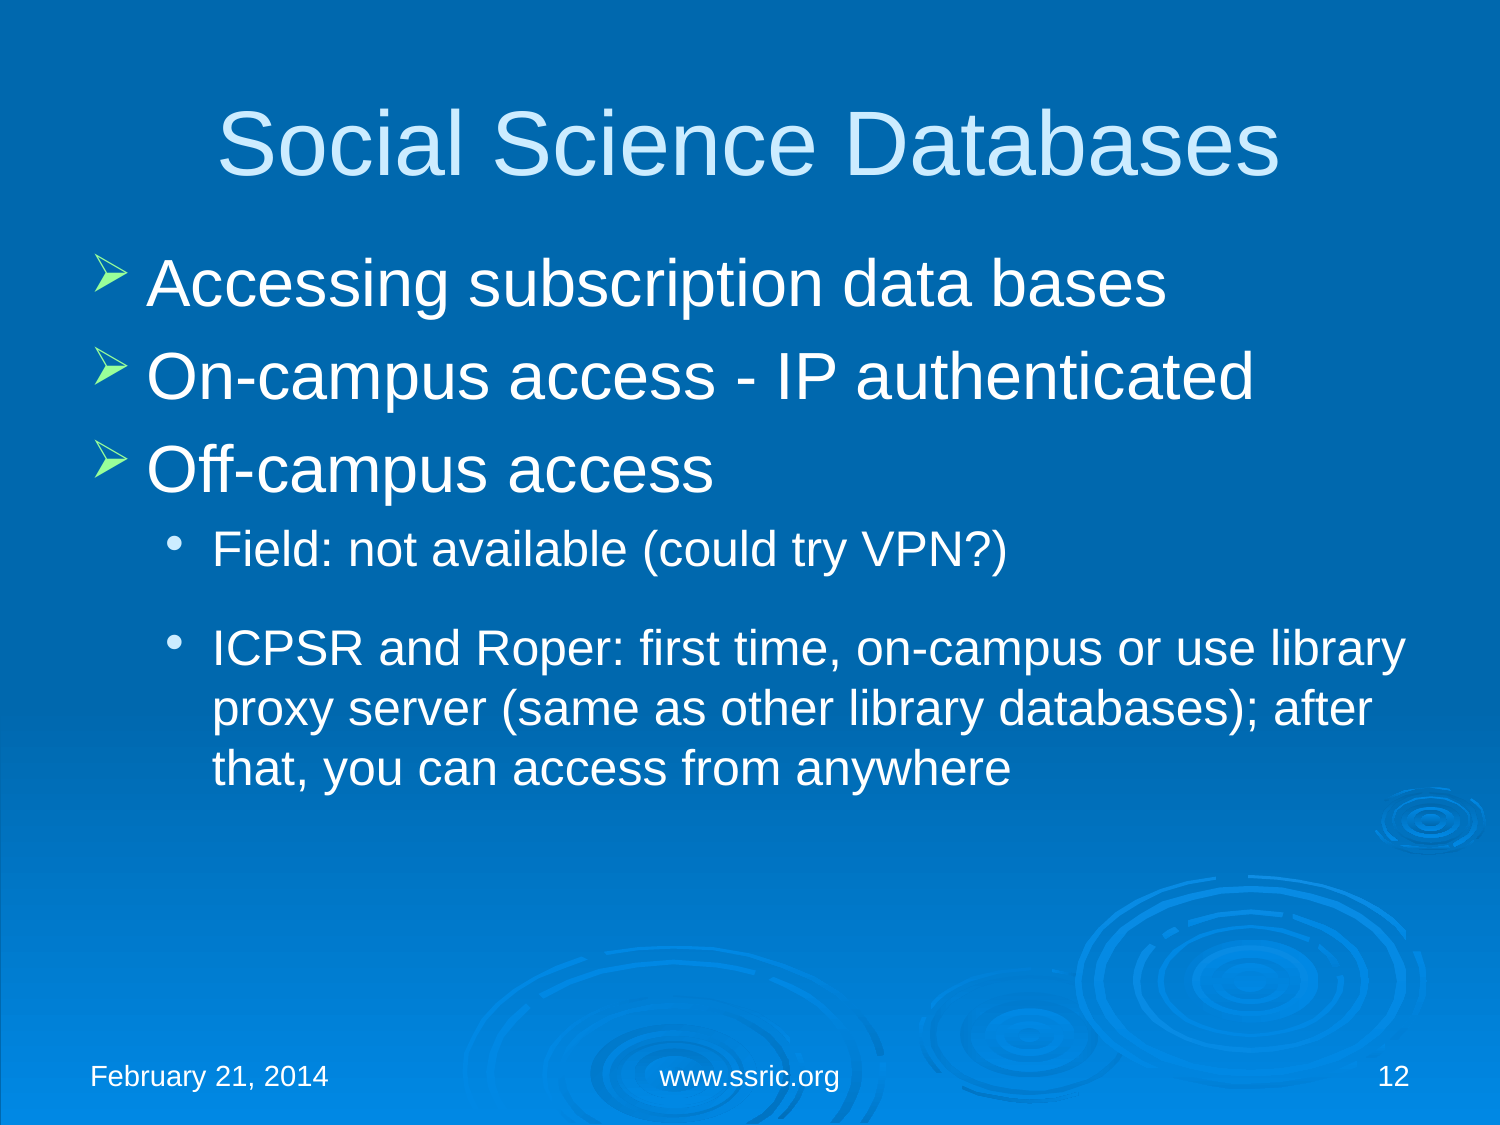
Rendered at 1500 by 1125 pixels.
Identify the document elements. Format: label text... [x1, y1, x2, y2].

slide_number 12 [1074, 1024, 1426, 1101]
list Accessing subscription data bases On-campus access - IP authenticated Off-campus access Field: not available (could try VPN?) ICPSR and Roper: first time, on-campus or use library proxy server (same as other library databases); after that, you can access from anywhere [74, 231, 1426, 975]
footer www.ssric.org [512, 1024, 988, 1101]
title Social Science Databases [74, 45, 1426, 231]
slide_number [74, 1024, 426, 1101]
